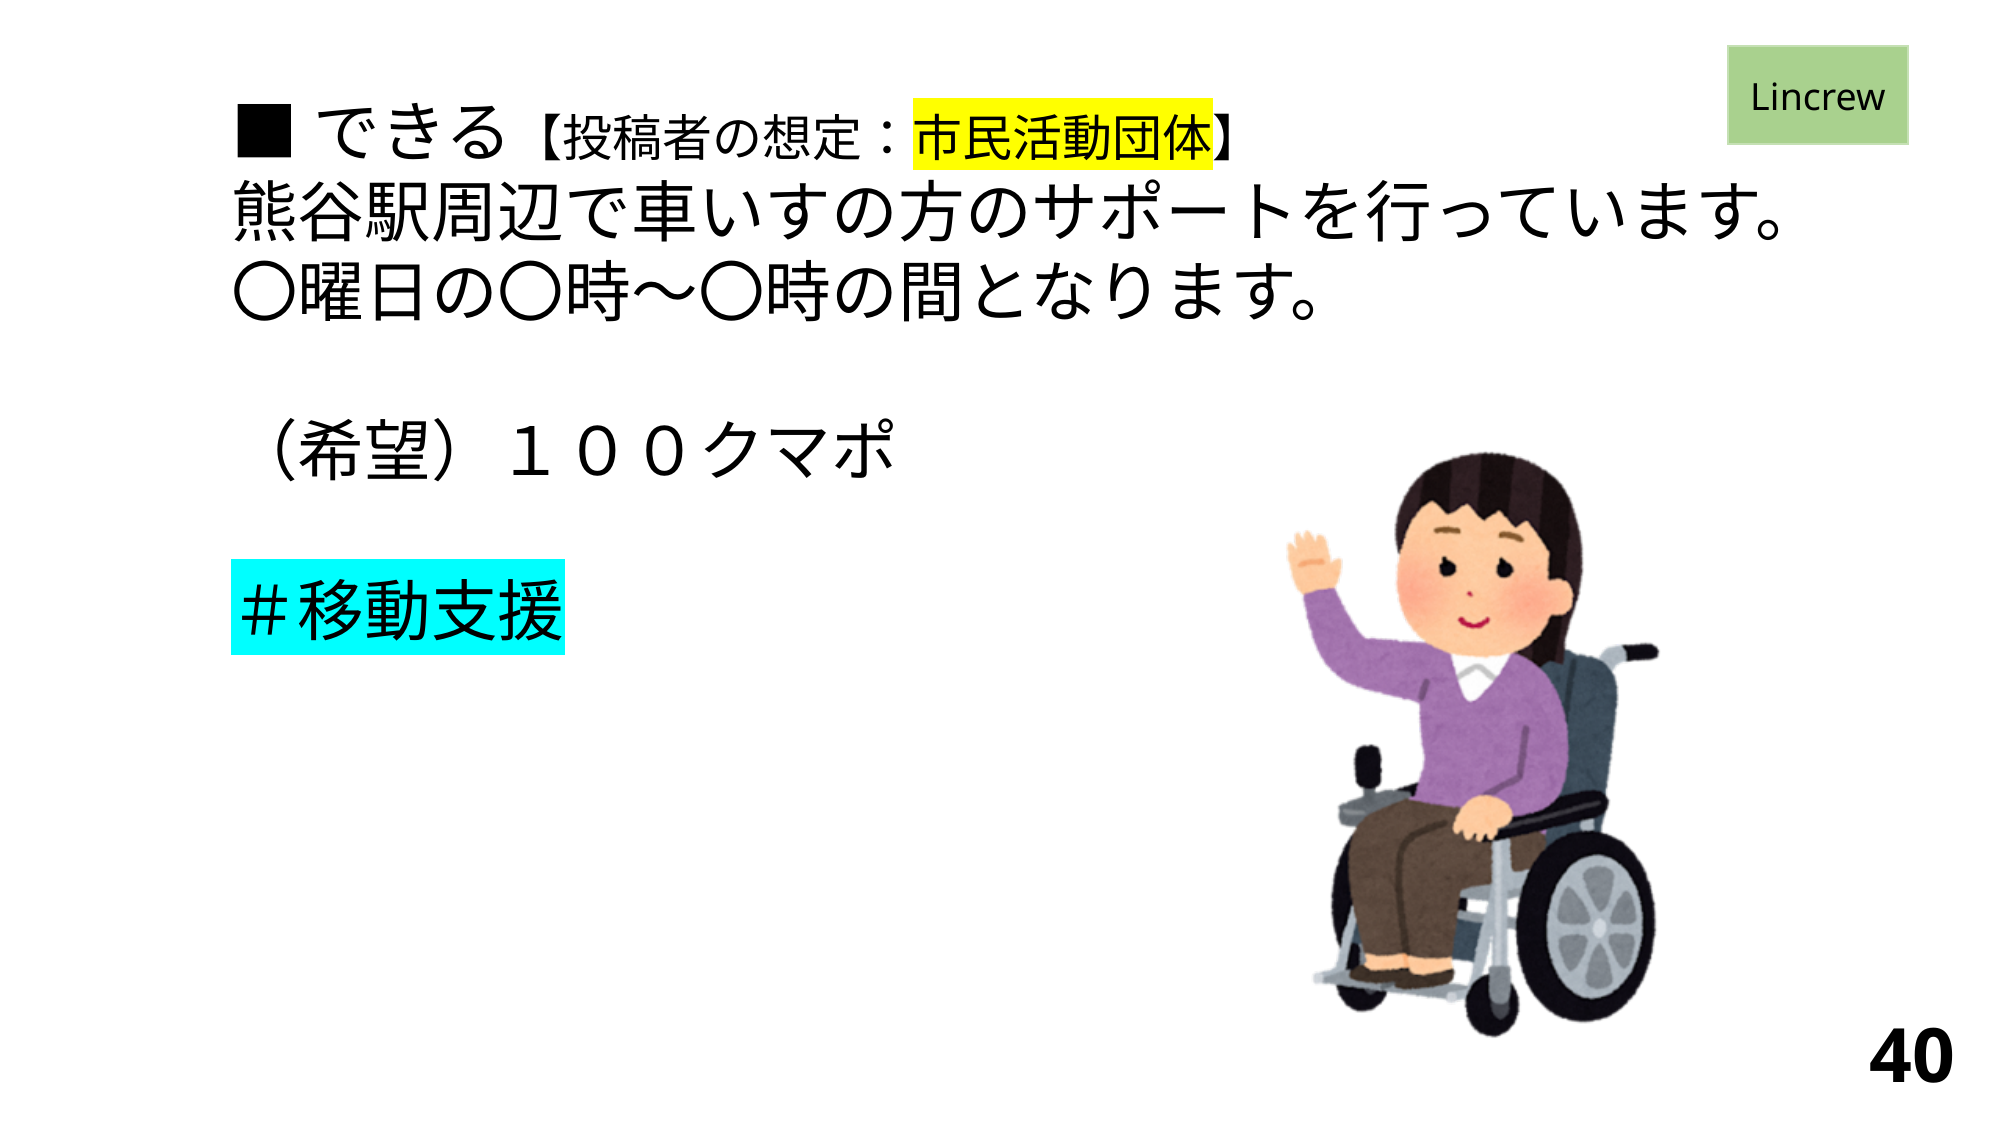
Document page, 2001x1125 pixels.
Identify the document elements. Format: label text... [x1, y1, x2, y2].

picture [1224, 421, 1736, 1047]
text_box ■できる【投稿者の想定：市民活動団体】 熊谷駅周辺で車いすの方のサポートを行っています。 〇曜日の〇時～〇時の間となります。 （希望）１００クマポ ＃移動支援 [216, 82, 1893, 657]
slide_number 40 [1520, 1029, 1971, 1089]
text_box Lincrew [1727, 45, 1909, 145]
